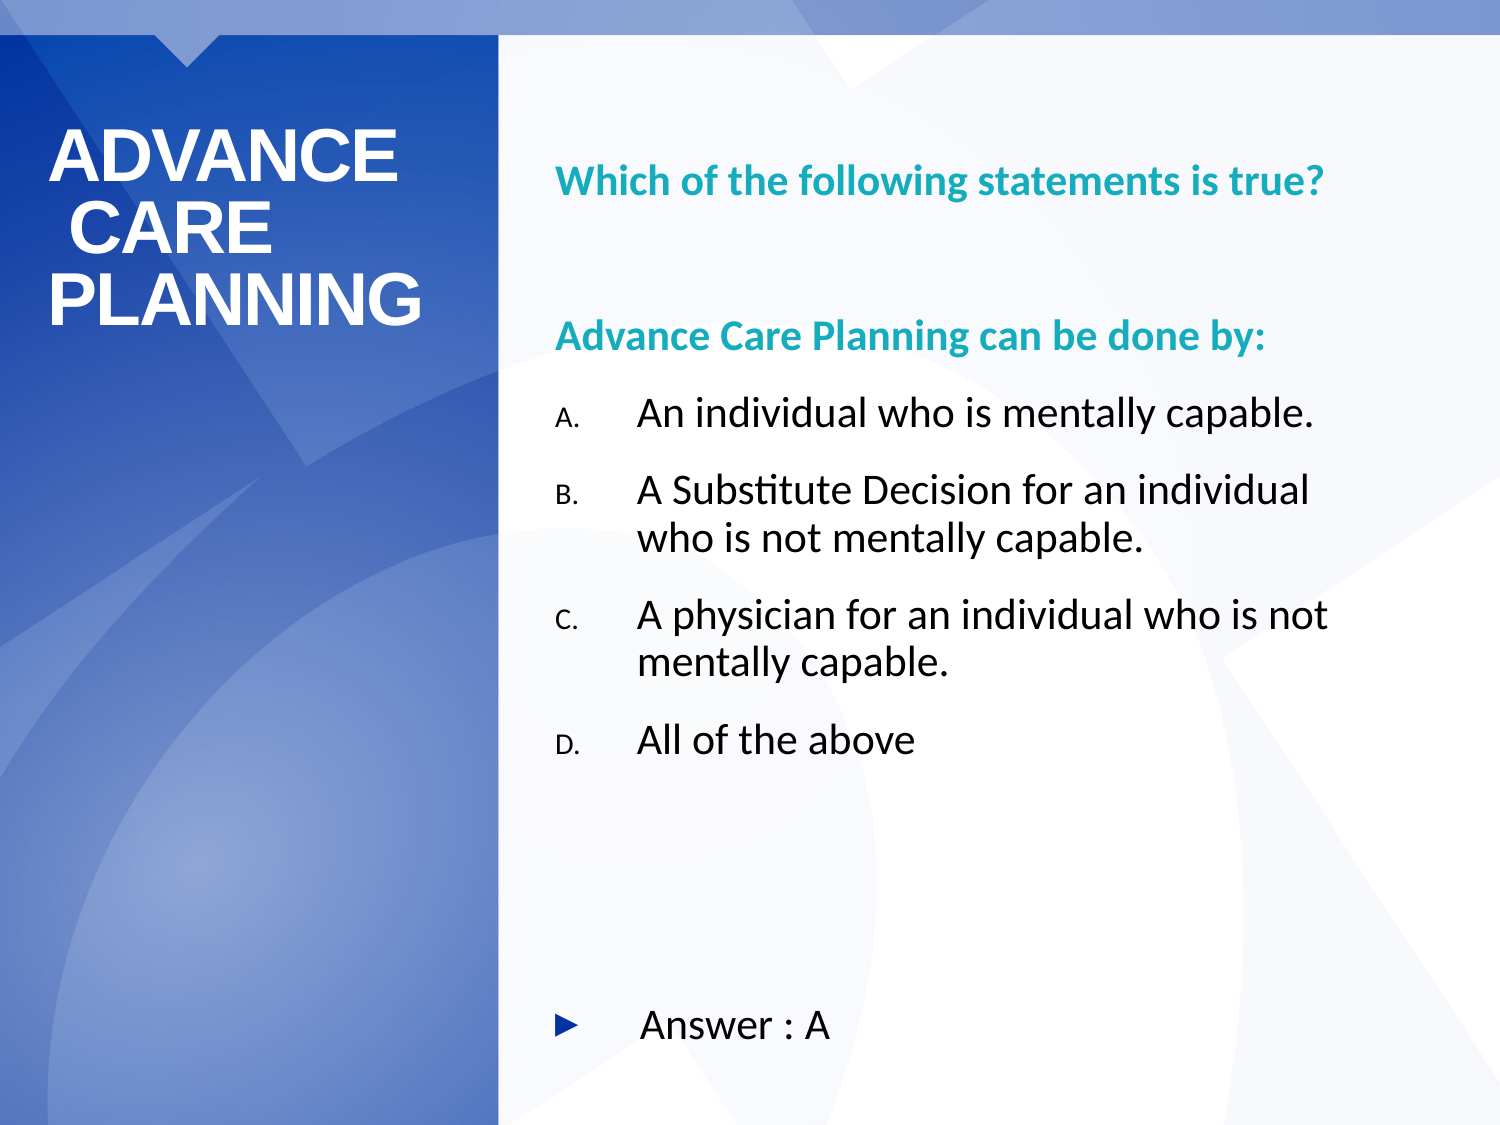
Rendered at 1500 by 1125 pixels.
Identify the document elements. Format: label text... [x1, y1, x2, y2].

picture [0, 0, 1500, 1125]
title [85, 0, 1336, 188]
list Which of the following statements is true? Advance Care Planning can be done by: An individual who is mentally capable. A Substitute Decision for an individual who is not mentally capable. A physician for an individual who is not mentally capable. All of the above Answer : A [555, 149, 1373, 1050]
text_box Advance Care Planning [47, 123, 457, 355]
